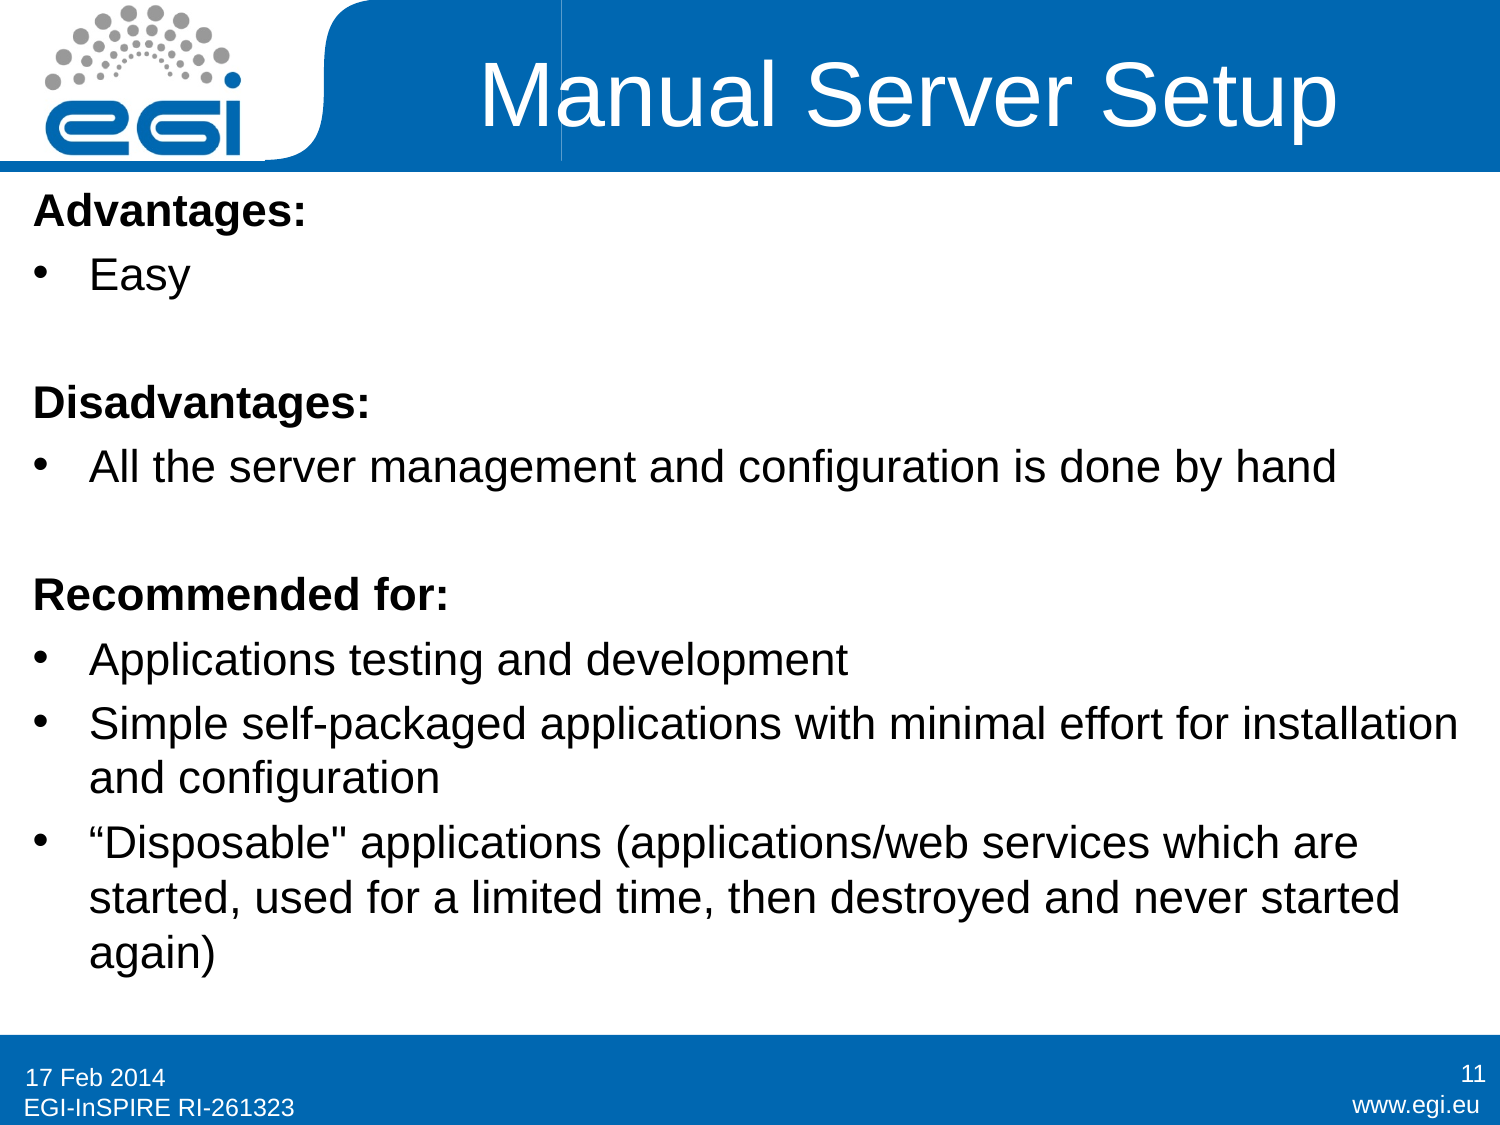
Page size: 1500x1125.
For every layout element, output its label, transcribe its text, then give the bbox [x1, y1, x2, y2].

title Manual Server Setup [348, 19, 1471, 161]
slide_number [10, 1046, 361, 1106]
slide_number 11 [1151, 1042, 1500, 1103]
list Advantages: Easy Disadvantages: All the server management and configuration is done by hand Recommended for: Applications testing and development Simple self-packaged applications with minimal effort for installation and configuration “Disposable" applications (applications/web services which are started, used for a limited time, then destroyed and never started again) [17, 172, 1495, 1047]
picture [0, 0, 265, 161]
